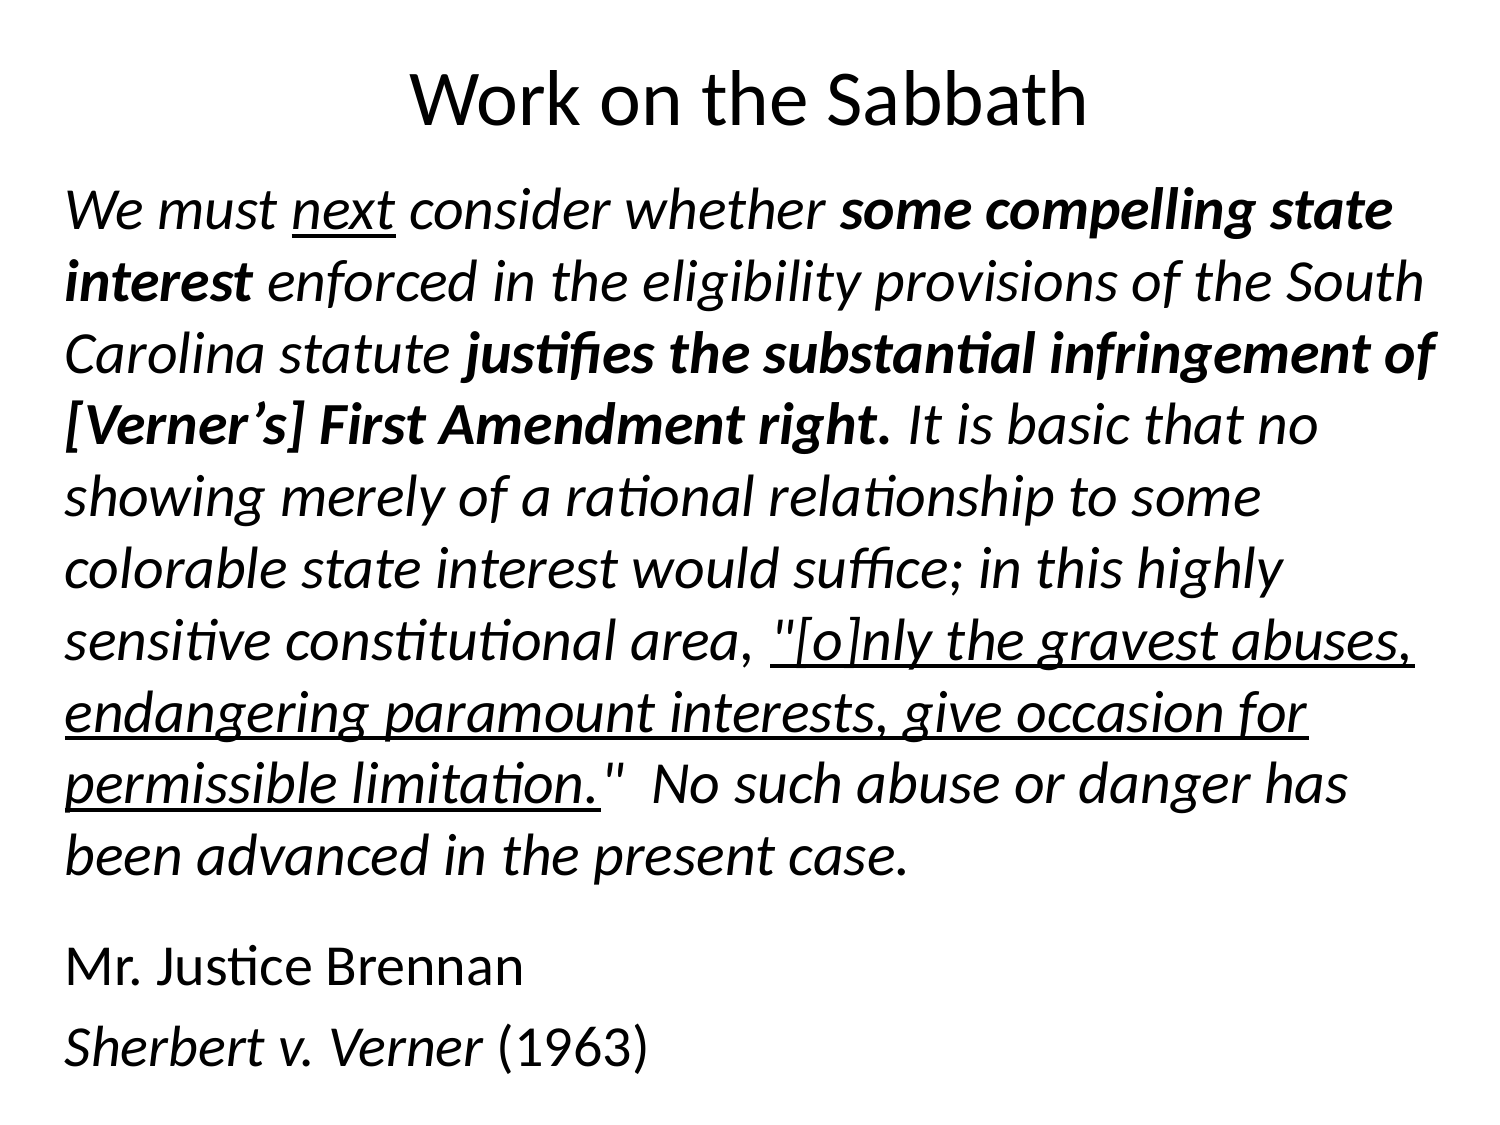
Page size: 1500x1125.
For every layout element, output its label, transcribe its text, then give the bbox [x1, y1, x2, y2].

title Work on the Sabbath [37, 37, 1463, 150]
list We must next consider whether some compelling state interest enforced in the eligibility provisions of the South Carolina statute justifies the substantial infringement of [Verner’s] First Amendment right. It is basic that no showing merely of a rational relationship to some colorable state interest would suffice; in this highly sensitive constitutional area, "[o]nly the gravest abuses, endangering paramount interests, give occasion for permissible limitation." No such abuse or danger has been advanced in the present case. Mr. Justice Brennan Sherbert v. Verner (1963) [0, 162, 1463, 1100]
